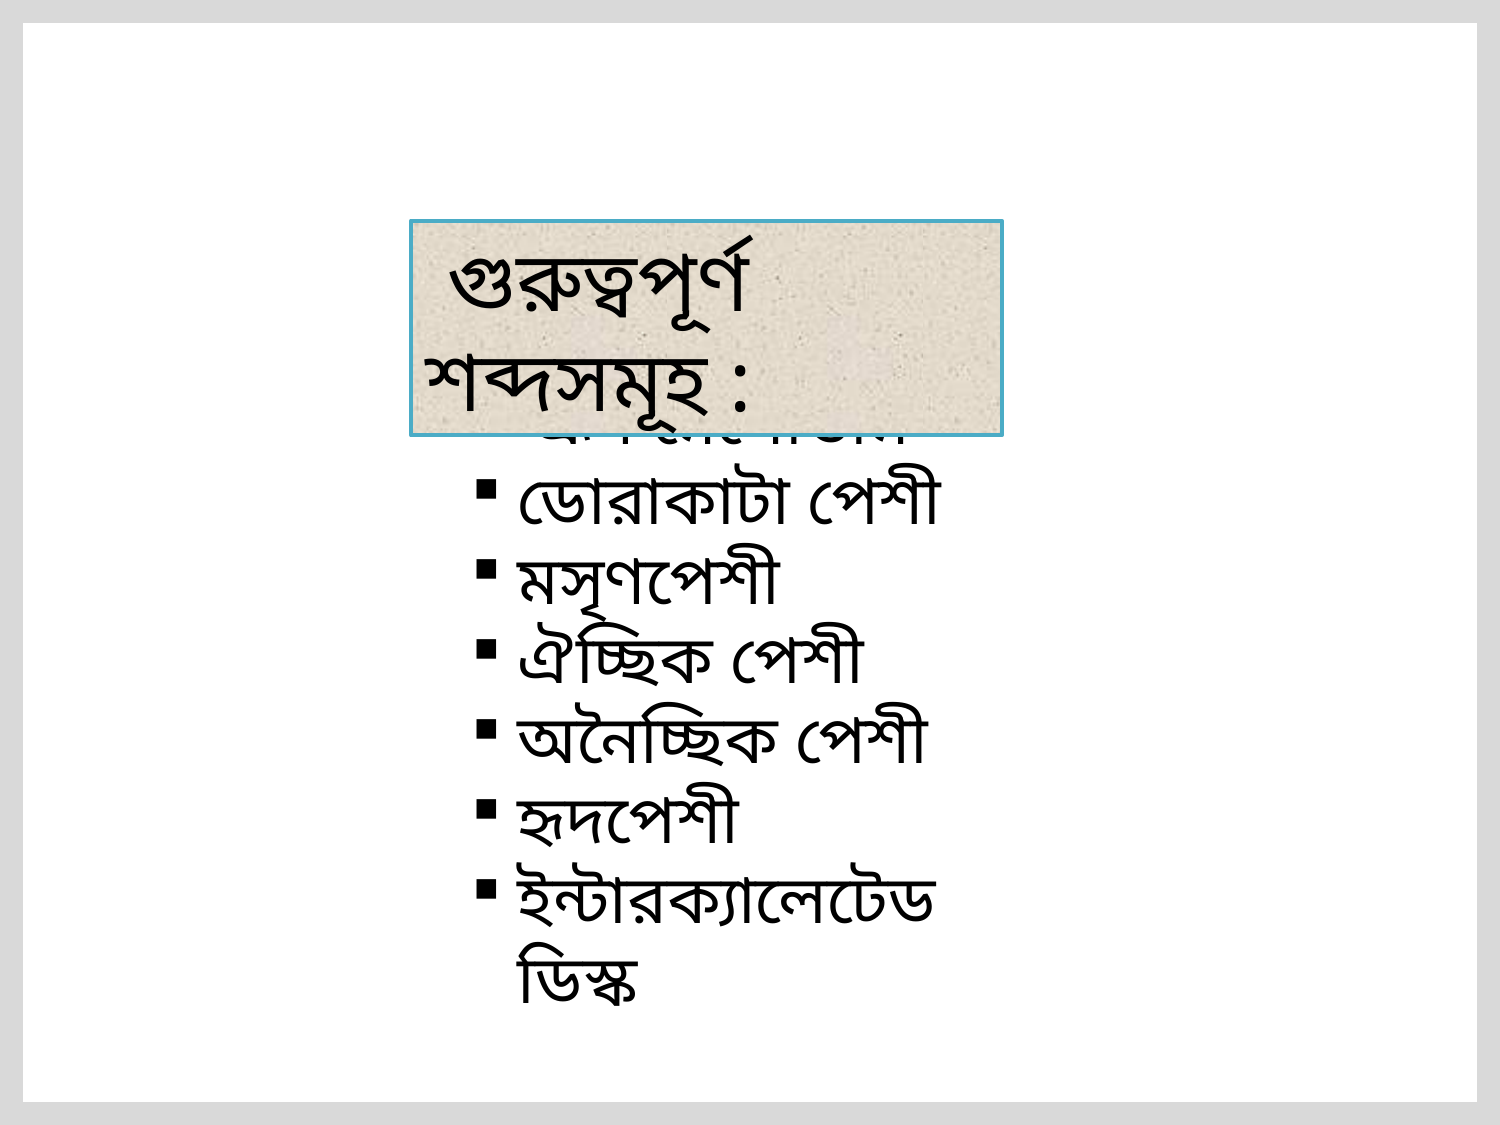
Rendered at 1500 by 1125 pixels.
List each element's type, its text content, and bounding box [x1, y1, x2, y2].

text_box গুরুত্বপূর্ণ শব্দসমূহ : [409, 219, 1004, 437]
text_box ভ্রূণ মেসোডার্ম ডোরাকাটা পেশী মসৃণপেশী ঐচ্ছিক পেশী অনৈচ্ছিক পেশী হৃদপেশী ইন্টারক্যালেটেড ডিস্ক [456, 370, 1038, 1025]
